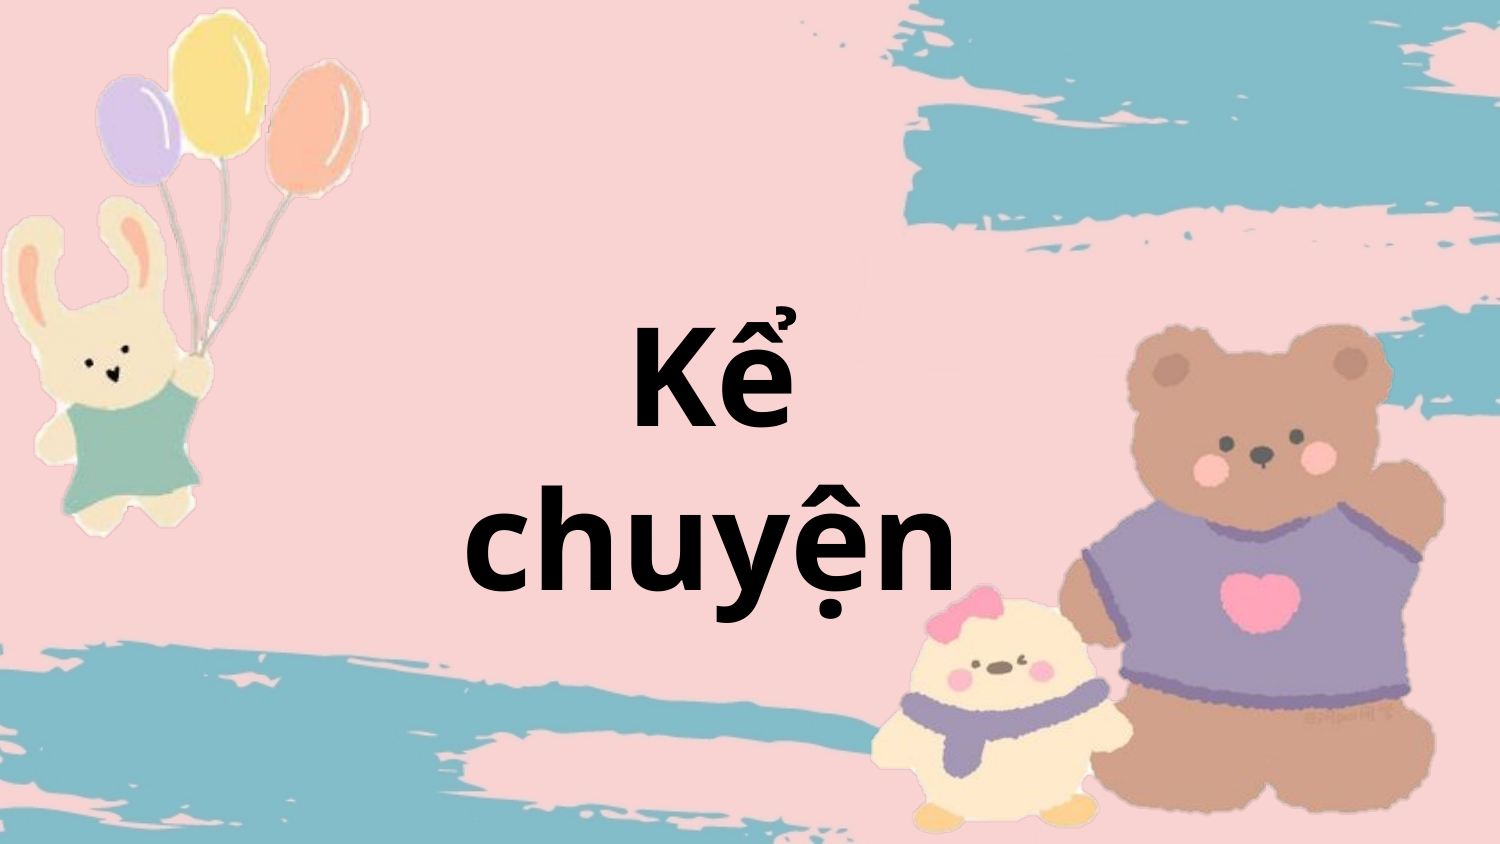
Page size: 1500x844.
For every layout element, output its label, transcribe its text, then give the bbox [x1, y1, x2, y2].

text_box Kể chuyện [510, 281, 783, 626]
picture [0, 0, 1500, 844]
